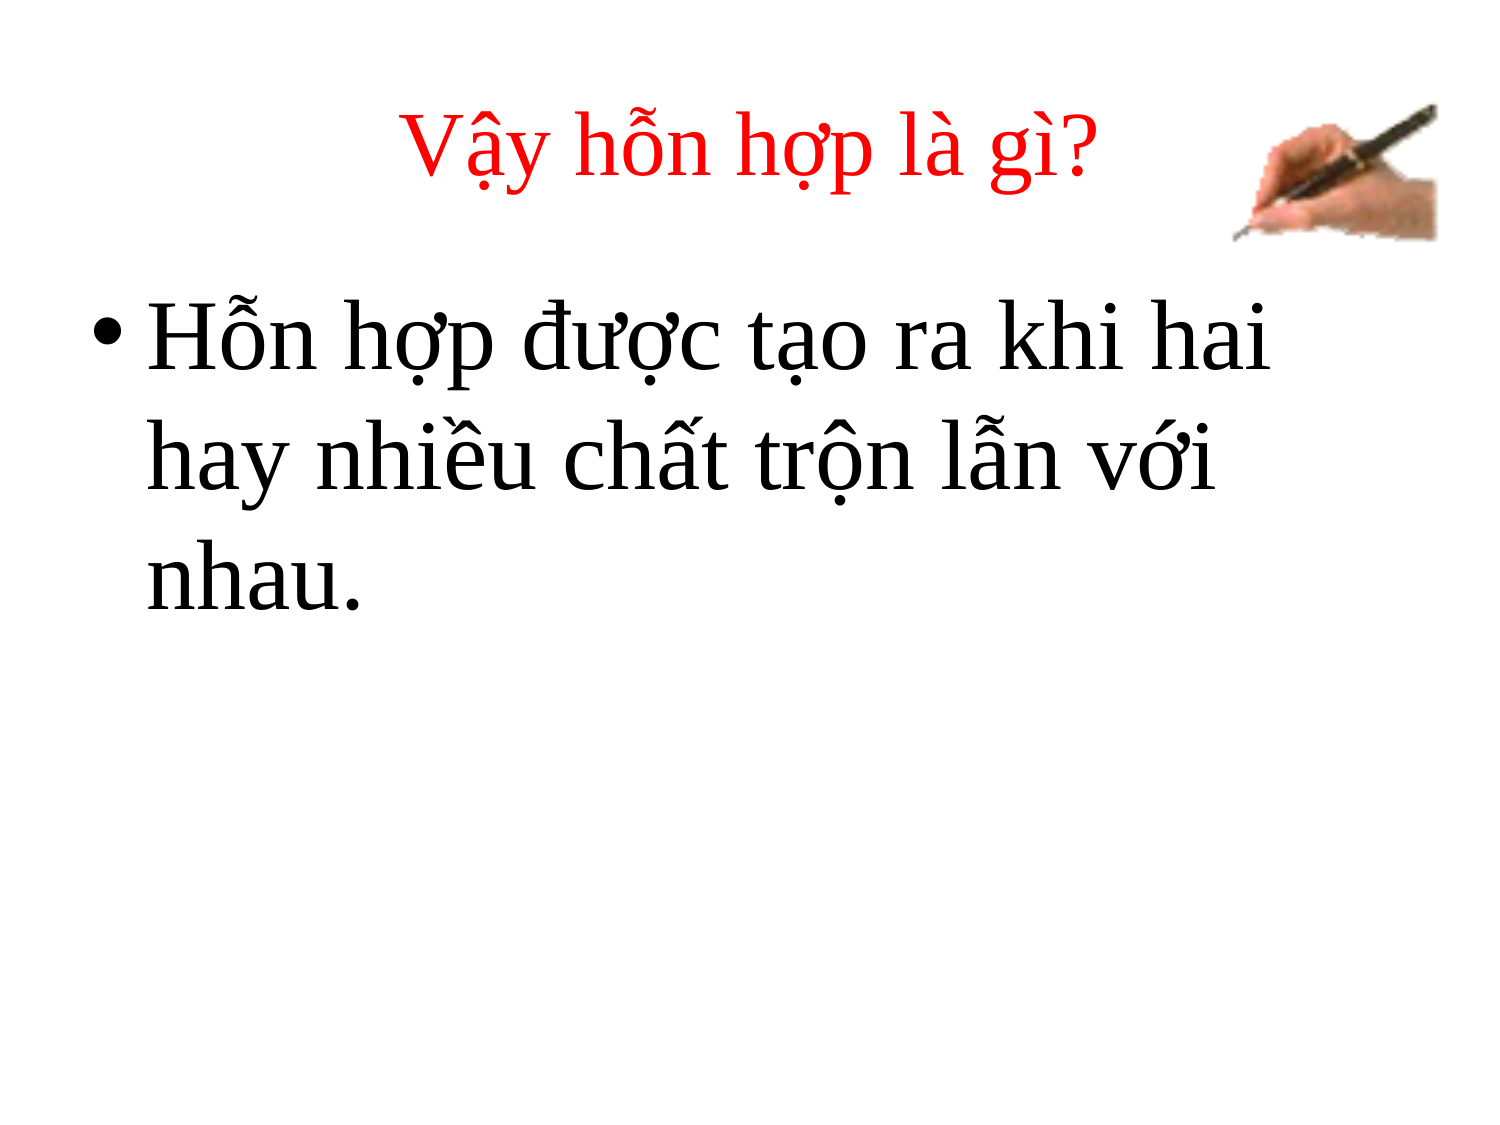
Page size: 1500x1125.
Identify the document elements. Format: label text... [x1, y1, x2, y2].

title Vậy hỗn hợp là gì? [75, 37, 1425, 241]
list Hỗn hợp được tạo ra khi hai hay nhiều chất trộn lẫn với nhau. [75, 262, 1425, 1005]
picture [1199, 49, 1450, 253]
